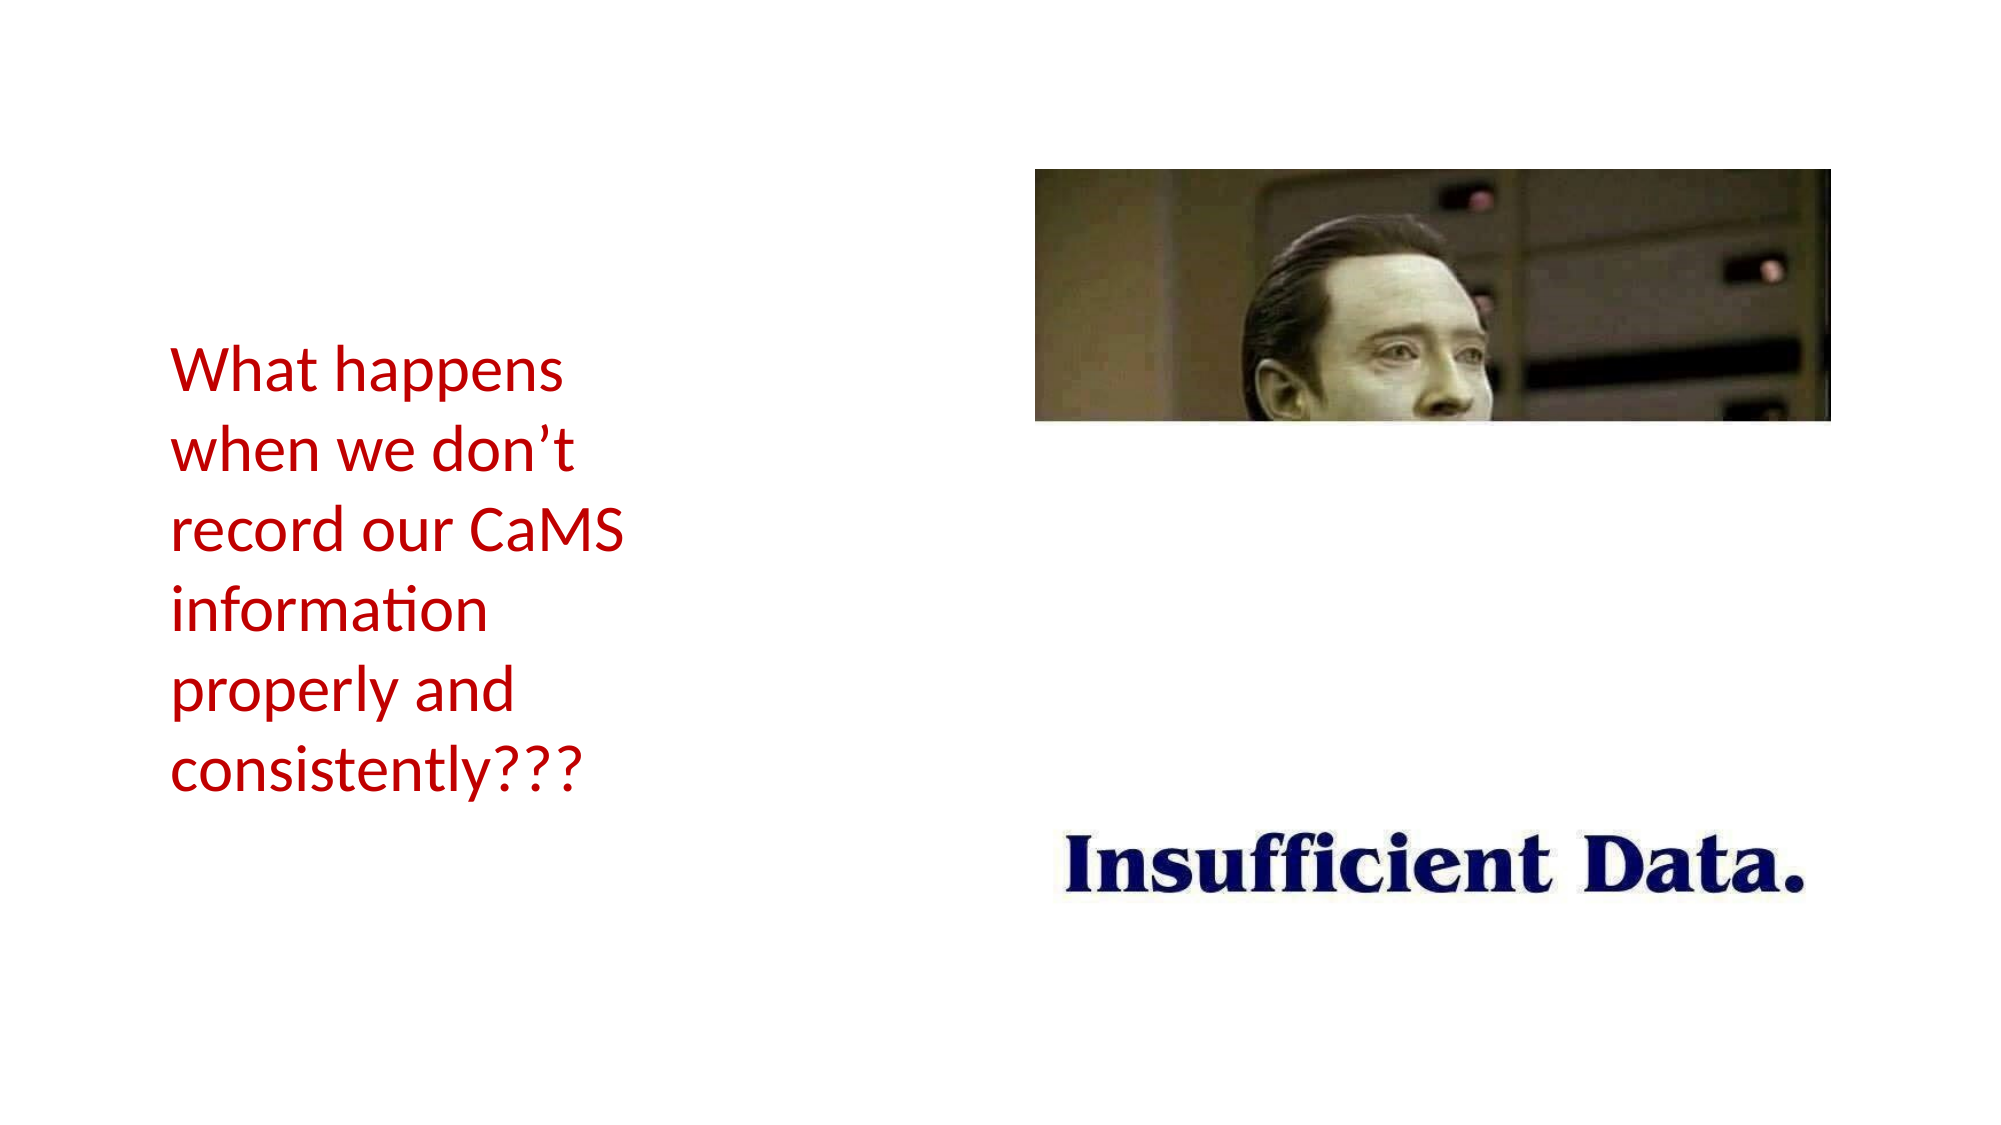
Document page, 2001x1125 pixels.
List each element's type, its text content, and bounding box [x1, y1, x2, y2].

picture [1035, 169, 1831, 965]
text_box What happens when we don’t record our CaMS information properly and consistently??? [155, 317, 729, 812]
